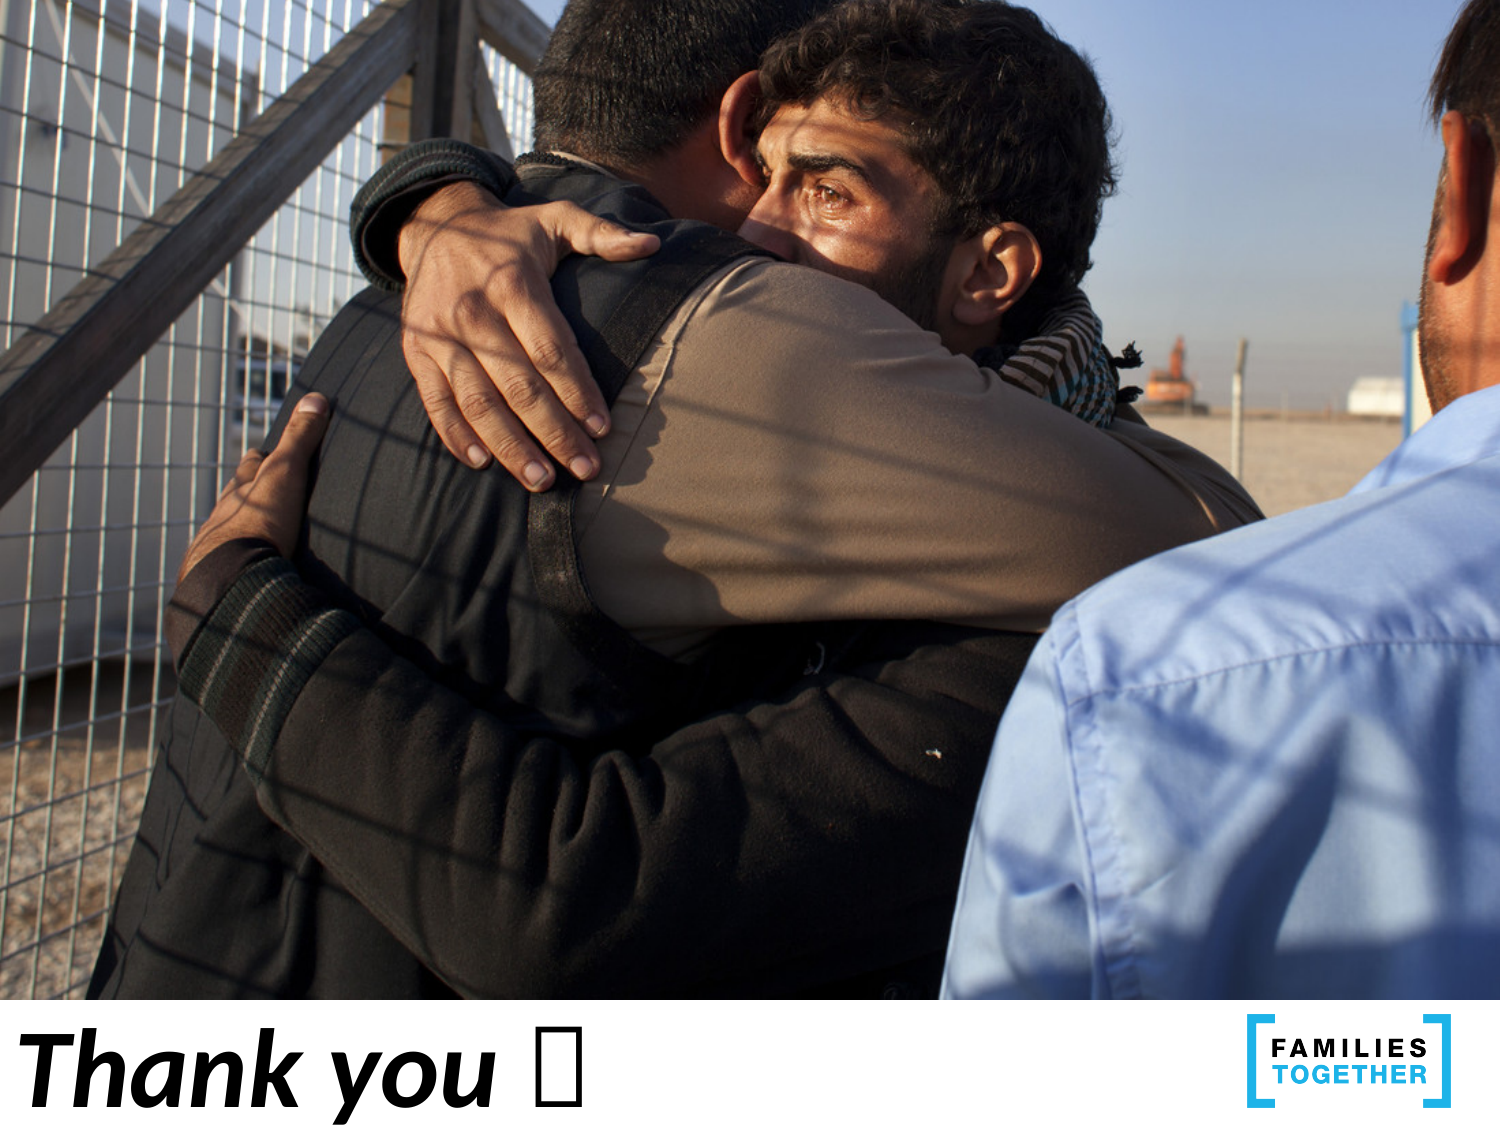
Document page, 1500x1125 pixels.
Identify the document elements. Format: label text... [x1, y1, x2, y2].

picture [0, 0, 1500, 1000]
text_box Thank you  [0, 1006, 1500, 1125]
picture [1247, 1014, 1452, 1108]
